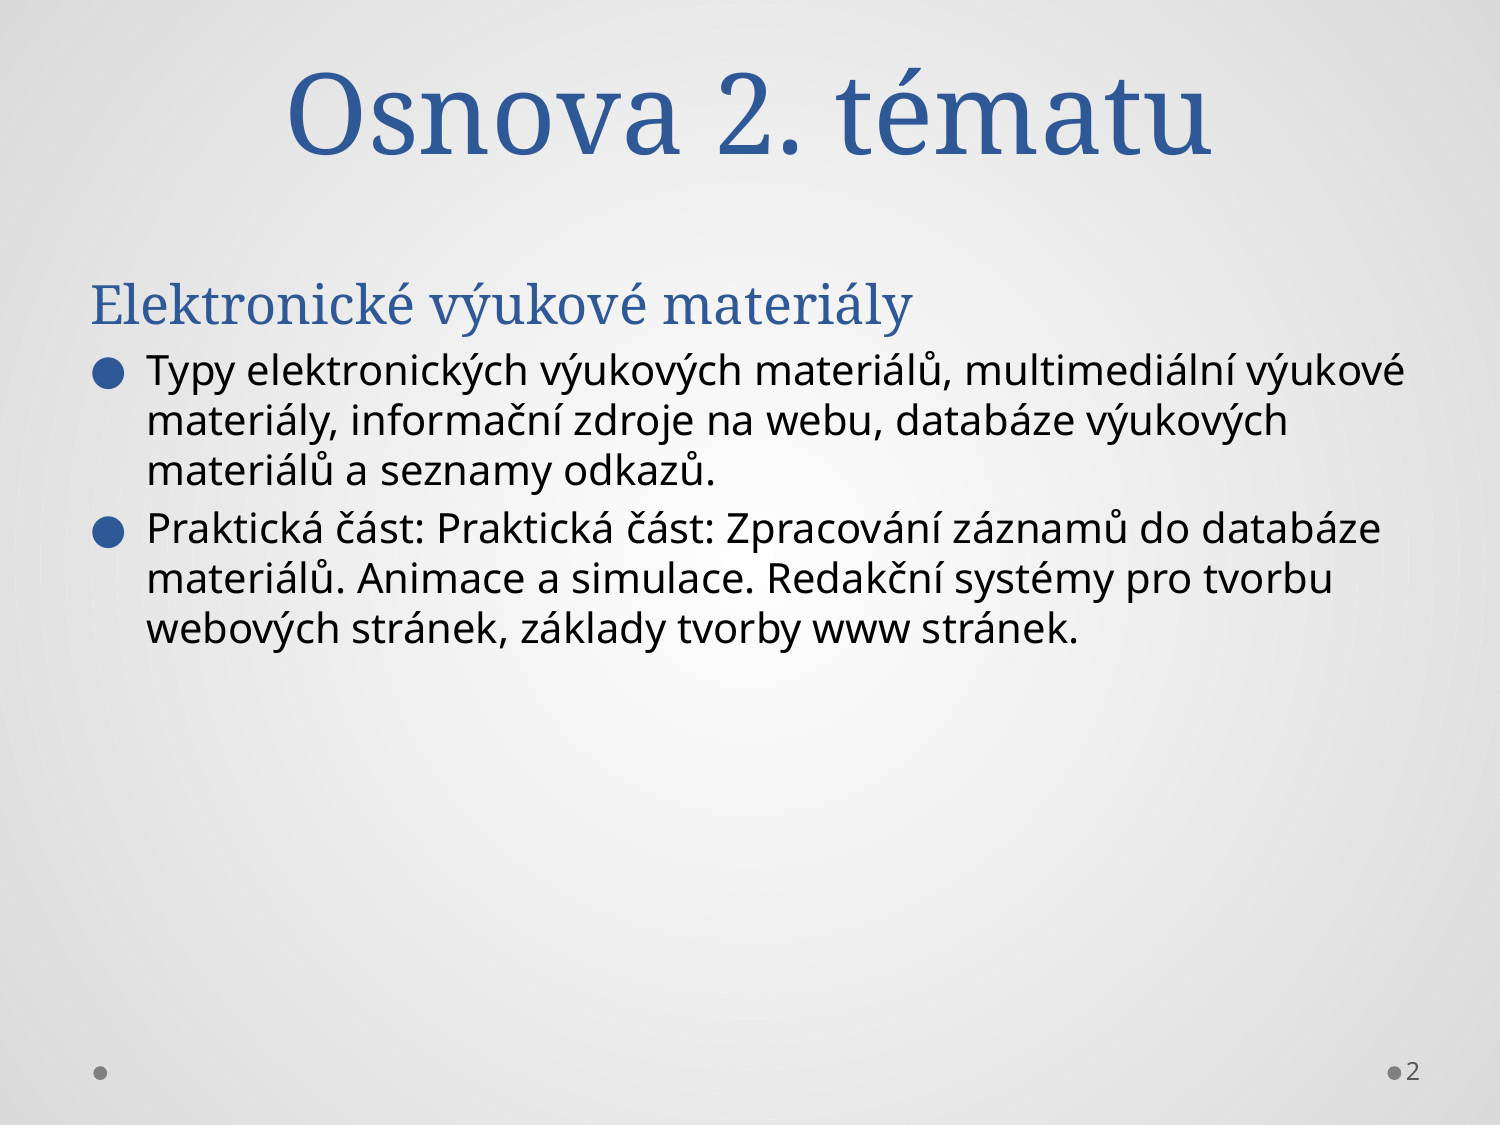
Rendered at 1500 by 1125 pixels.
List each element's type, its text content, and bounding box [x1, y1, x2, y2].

title Osnova 2. tématu [75, 0, 1425, 185]
list Elektronické výukové materiály Typy elektronických výukových materiálů, multimediální výukové materiály, informační zdroje na webu, databáze výukových materiálů a seznamy odkazů. Praktická část: Praktická část: Zpracování záznamů do databáze materiálů. Animace a simulace. Redakční systémy pro tvorbu webových stránek, základy tvorby www stránek. [75, 262, 1425, 1005]
slide_number 2 [1401, 1042, 1494, 1103]
